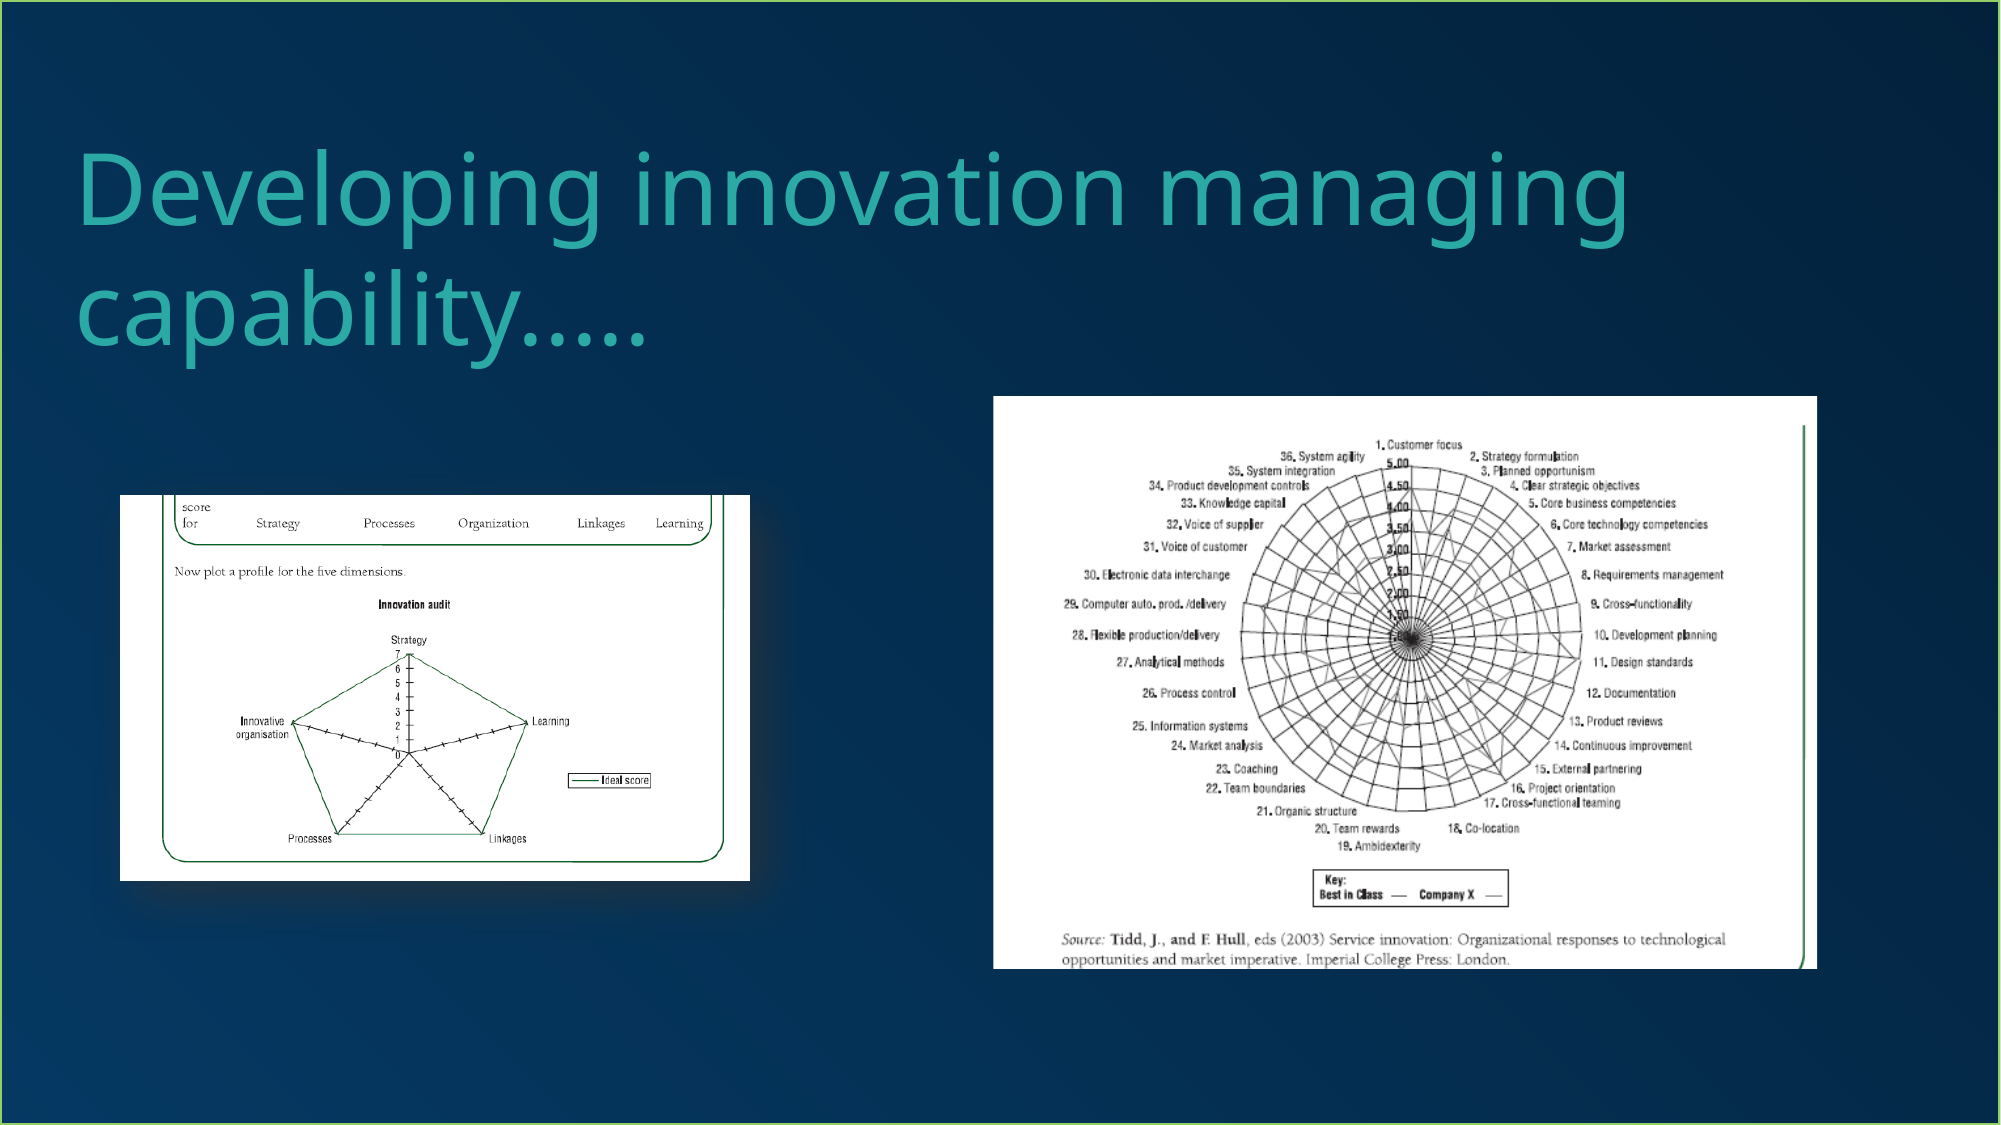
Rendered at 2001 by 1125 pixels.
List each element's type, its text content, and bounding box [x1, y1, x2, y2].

text_box Developing innovation managing capability..... [60, 117, 1944, 373]
picture [119, 494, 751, 881]
picture [993, 396, 1818, 969]
